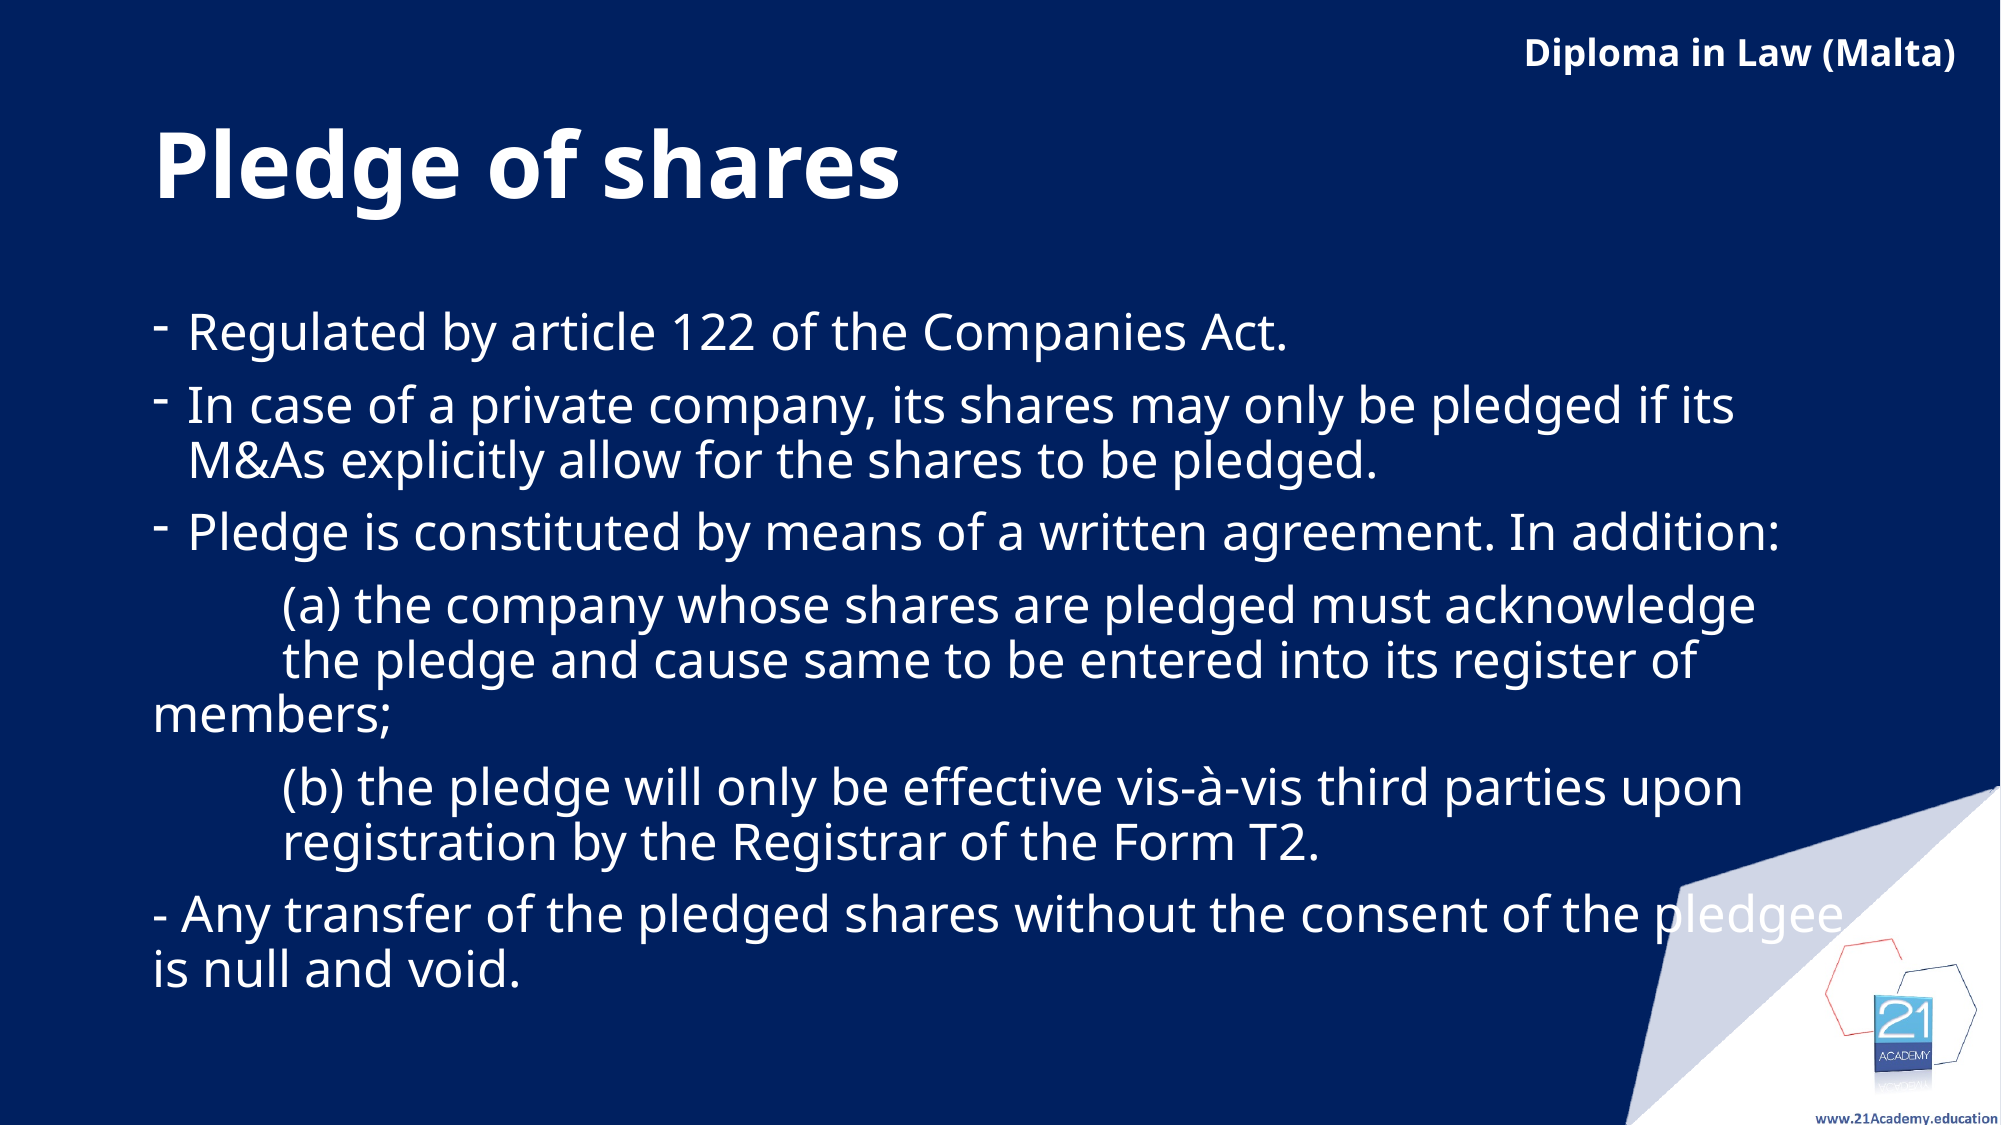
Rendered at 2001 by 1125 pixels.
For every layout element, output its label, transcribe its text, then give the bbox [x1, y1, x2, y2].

picture [1517, 784, 2000, 1125]
title Pledge of shares [137, 59, 1863, 278]
list Regulated by article 122 of the Companies Act. In case of a private company, its shares may only be pledged if its M&As explicitly allow for the shares to be pledged. Pledge is constituted by means of a written agreement. In addition: (a) the company whose shares are pledged must acknowledge the pledge and cause same to be entered into its register of members; (b) the pledge will only be effective vis-à-vis third parties upon registration by the Registrar of the Form T2. - Any transfer of the pledged shares without the consent of the pledgee is null and void. [137, 299, 1863, 1014]
